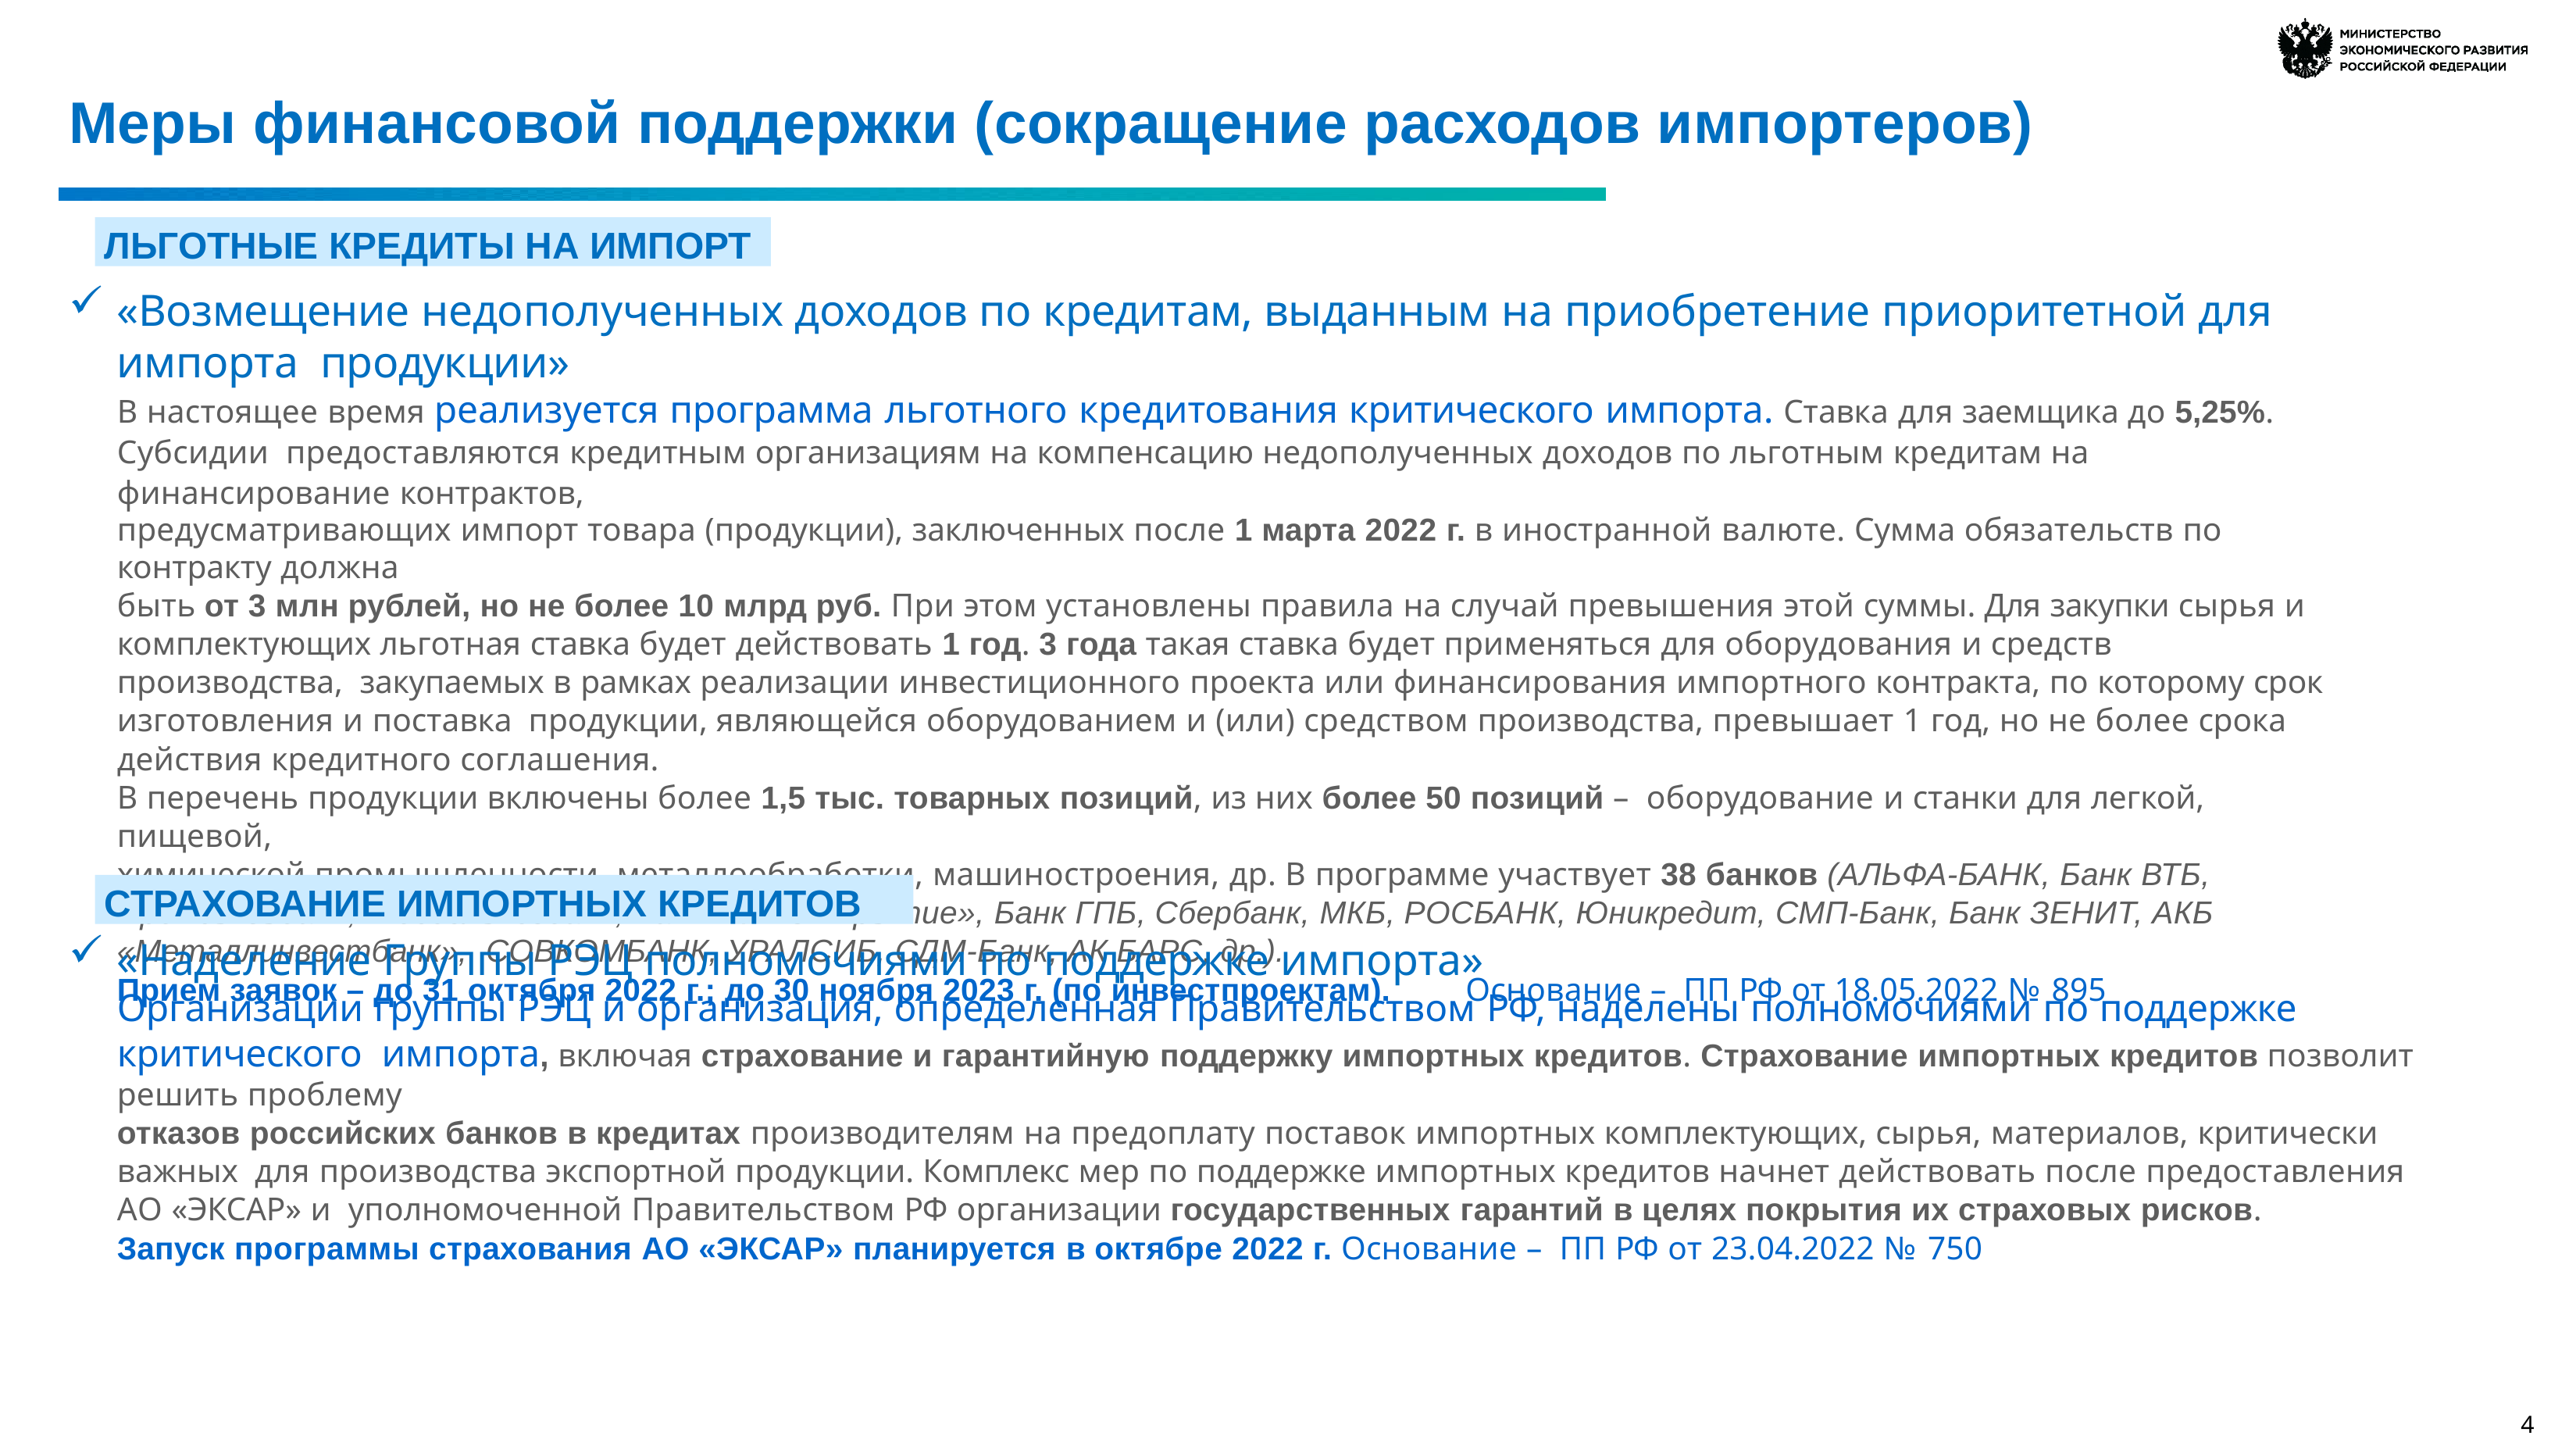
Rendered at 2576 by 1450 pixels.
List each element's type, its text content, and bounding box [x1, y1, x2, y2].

picture [59, 188, 66, 201]
text_box «Возмещение недополученных доходов по кредитам, выданным на приобретение приоритетной для импорта продукции» В настоящее время реализуется программа льготного кредитования критического импорта. Ставка для заемщика до 5,25%. Субсидии предоставляются кредитным организациям на компенсацию недополученных доходов по льготным кредитам на финансирование контрактов, предусматривающих импорт товара (продукции), заключенных после 1 марта 2022 г. в иностранной валюте. Сумма обязательств по контракту должна быть от 3 млн рублей, но не более 10 млрд руб. При этом установлены правила на случай превышения этой суммы. Для закупки сырья и комплектующих льготная ставка будет действовать 1 год. 3 года такая ставка будет применяться для оборудования и средств производства, закупаемых в рамках реализации инвестиционного проекта или финансирования импортного контракта, по которому срок изготовления и поставка продукции, являющейся оборудованием и (или) средством производства, превышает 1 год, но не более срока действия кредитного соглашения. В перечень продукции включены более 1,5 тыс. товарных позиций, из них более 50 позиций – оборудование и станки для легкой, пищевой, химической промышленности, металлообработки, машиностроения, др. В программе участвует 38 банков (АЛЬФА-БАНК, Банк ВТБ, Промсвязьбанк, Россельхозбанк, Банк «ФК Открытие», Банк ГПБ, Сбербанк, МКБ, РОСБАНК, Юникредит, СМП-Банк, Банк ЗЕНИТ, АКБ «Металлинвестбанк», СОВКОМБАНК, УРАЛСИБ, СДМ-Банк, АК БАРС, др.). Прием заявок – до 31 октября 2022 г.; до 30 ноября 2023 г. (по инвестпроектам). Основание – ПП РФ от 18.05.2022 № 895 [66, 280, 2405, 930]
picture [2278, 18, 2528, 79]
title Меры финансовой поддержки (сокращение расходов импортеров) [66, 83, 2047, 327]
text_box 4 [2516, 1409, 2539, 1438]
text_box СТРАХОВАНИЕ ИМПОРТНЫХ КРЕДИТОВ [95, 874, 914, 924]
text_box «Наделение Группы РЭЦ полномочиями по поддержке импорта» Организации группы РЭЦ и организация, определенная Правительством РФ, наделены полномочиями по поддержке критического импорта, включая страхование и гарантийную поддержку импортных кредитов. Страхование импортных кредитов позволит решить проблему отказов российских банков в кредитах производителям на предоплату поставок импортных комплектующих, сырья, материалов, критически важных для производства экспортной продукции. Комплекс мер по поддержке импортных кредитов начнет действовать после предоставления АО «ЭКСАР» и уполномоченной Правительством РФ организации государственных гарантий в целях покрытия их страховых рисков. Запуск программы страхования АО «ЭКСАР» планируется в октябре 2022 г. Основание – ПП РФ от 23.04.2022 № 750 [66, 930, 2424, 1266]
